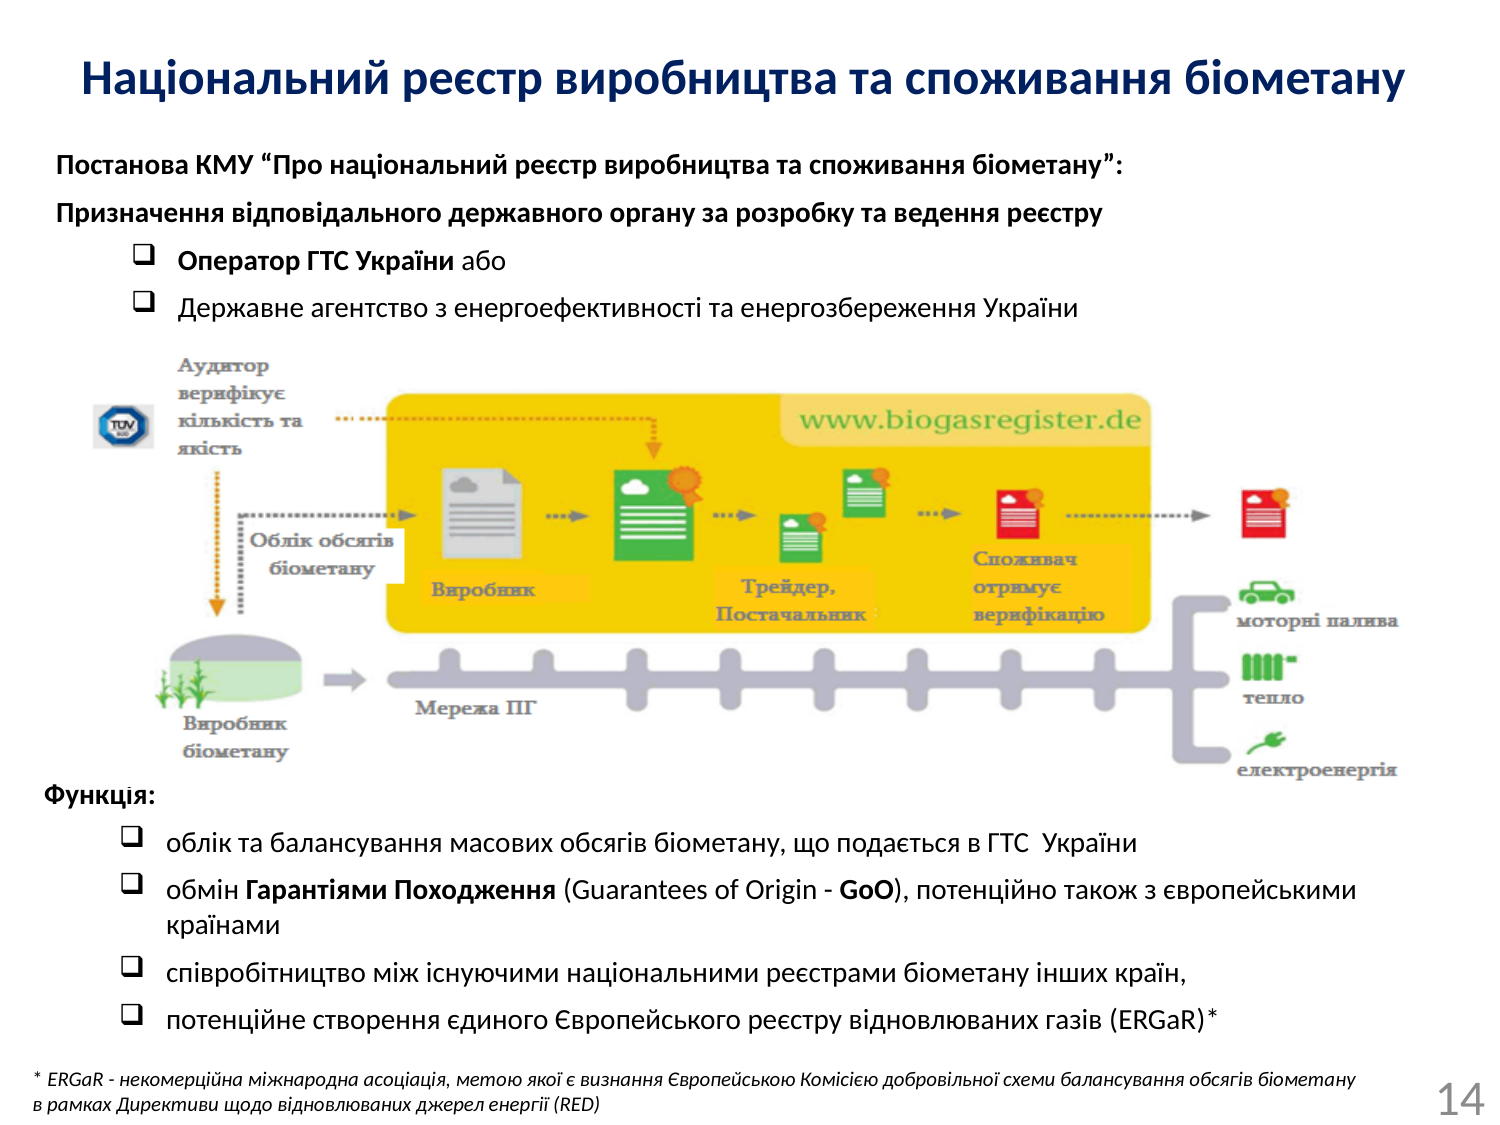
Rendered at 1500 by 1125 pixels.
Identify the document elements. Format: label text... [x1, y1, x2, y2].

text_box Постанова КМУ “Про національний реєстр виробництва та споживання біометану”: Призначення відповідального державного органу за розробку та ведення реєстру Оператор ГТС України або Державне агентство з енергоефективності та енергозбереження України [41, 138, 1471, 331]
slide_number 14 [1149, 1065, 1500, 1125]
text_box Функція: облік та балансування масових обсягів біометану, що подається в ГТС України обмін Гарантіями Походження (Guarantees of Origin - GoO), потенційно також з європейськими країнами співробітництво між існуючими національними реєстрами біометану інших країн, потенційне створення єдиного Європейського реєстру відновлюваних газів (ERGaR)* [29, 768, 1483, 1043]
picture [88, 358, 1404, 788]
text_box * ERGaR - некомерційна міжнародна асоціація, метою якої є визнання Європейською Комісією добровільної схеми балансування обсягів біометану в рамках Директиви щодо відновлюваних джерел енергії (RED) [17, 1058, 1379, 1124]
title Національний реєстр виробництва та споживання біометану [41, 34, 1447, 114]
